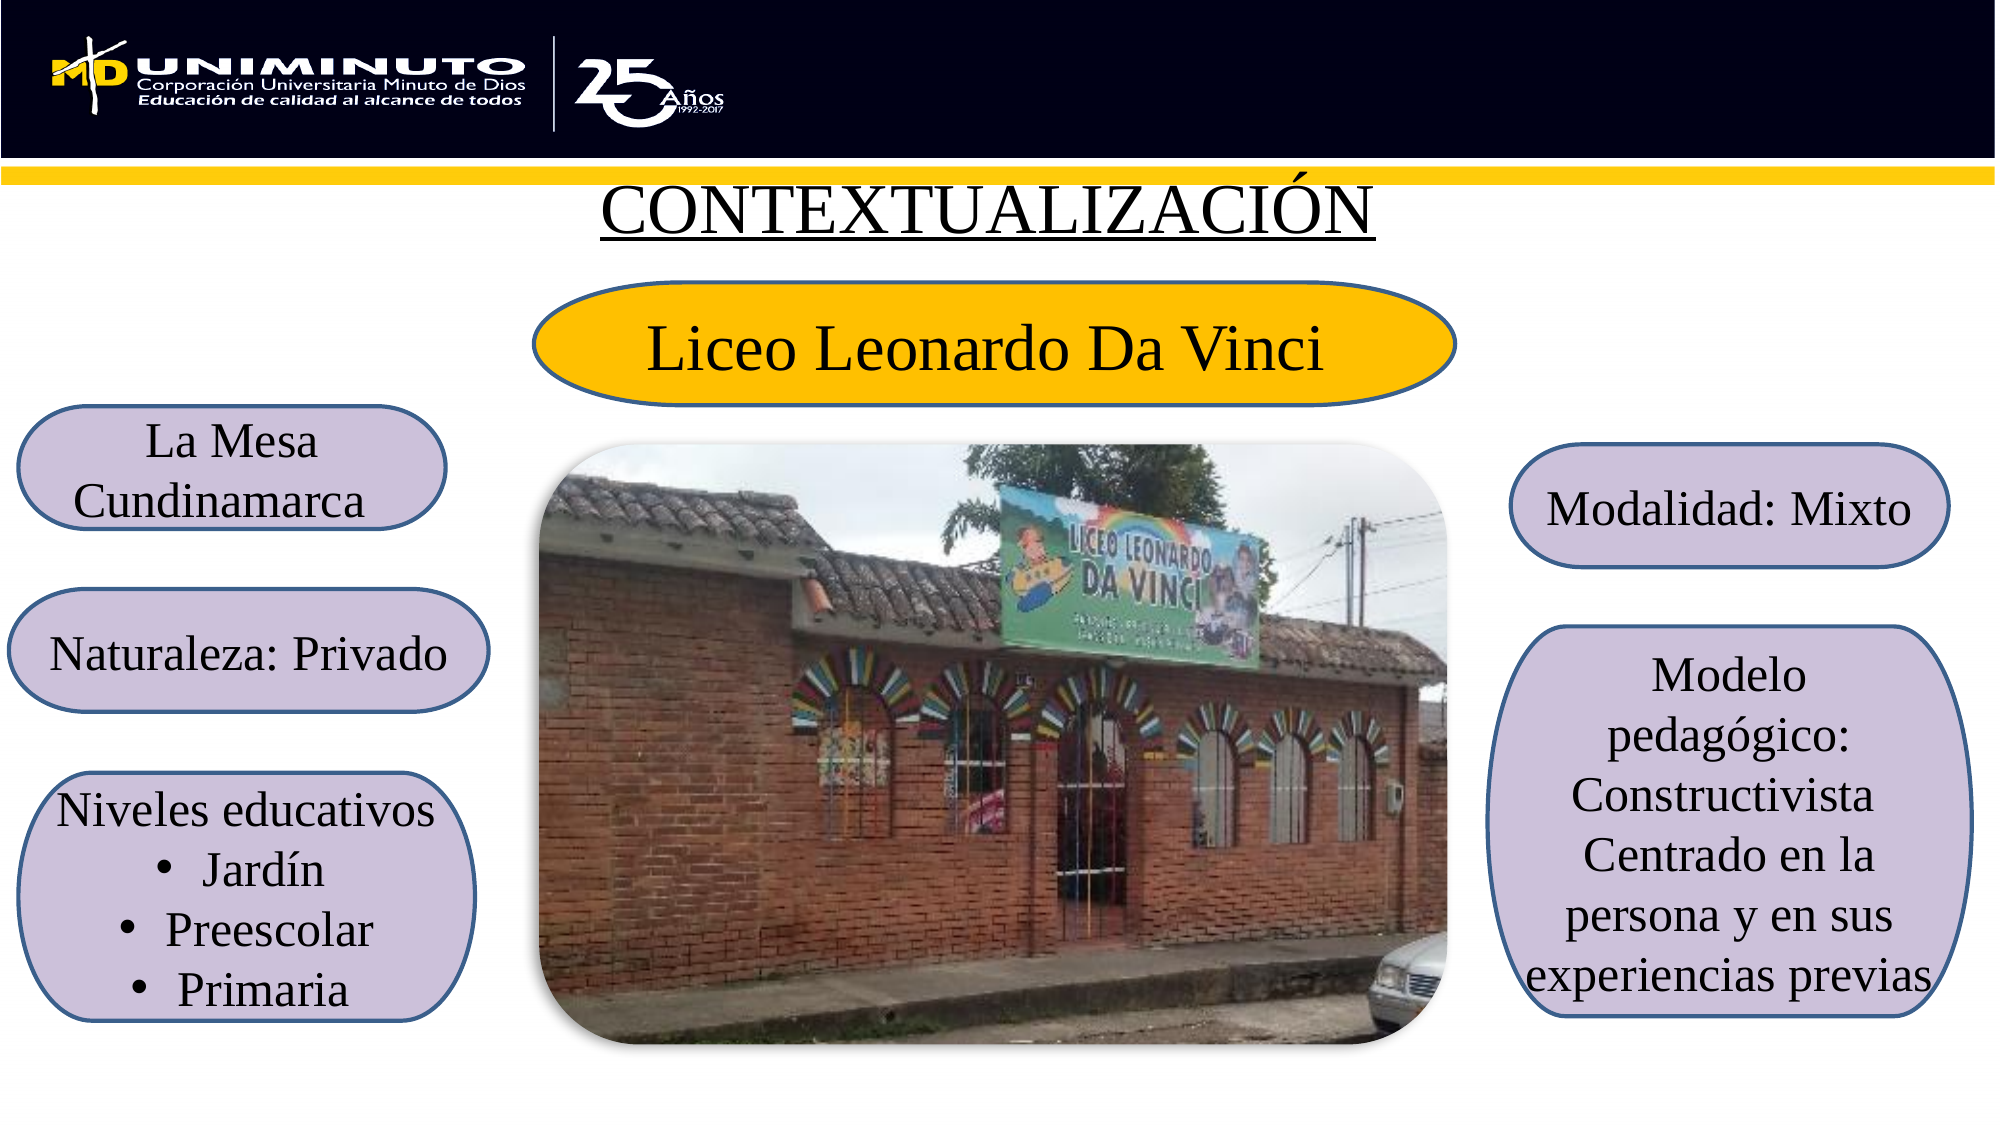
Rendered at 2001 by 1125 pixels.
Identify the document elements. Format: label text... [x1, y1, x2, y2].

title CONTEXTUALIZACIÓN [312, 153, 1663, 256]
text_box Modelo pedagógico: Constructivista Centrado en la persona y en sus experiencias previas [1485, 624, 1974, 1019]
picture [0, 0, 2001, 1125]
text_box Niveles educativos Jardín Preescolar Primaria [16, 770, 478, 1023]
text_box La Mesa Cundinamarca [16, 404, 448, 532]
text_box Modalidad: Mixto [1508, 442, 1951, 570]
text_box Naturaleza: Privado [6, 586, 491, 714]
text_box Liceo Leonardo Da Vinci [531, 280, 1458, 408]
